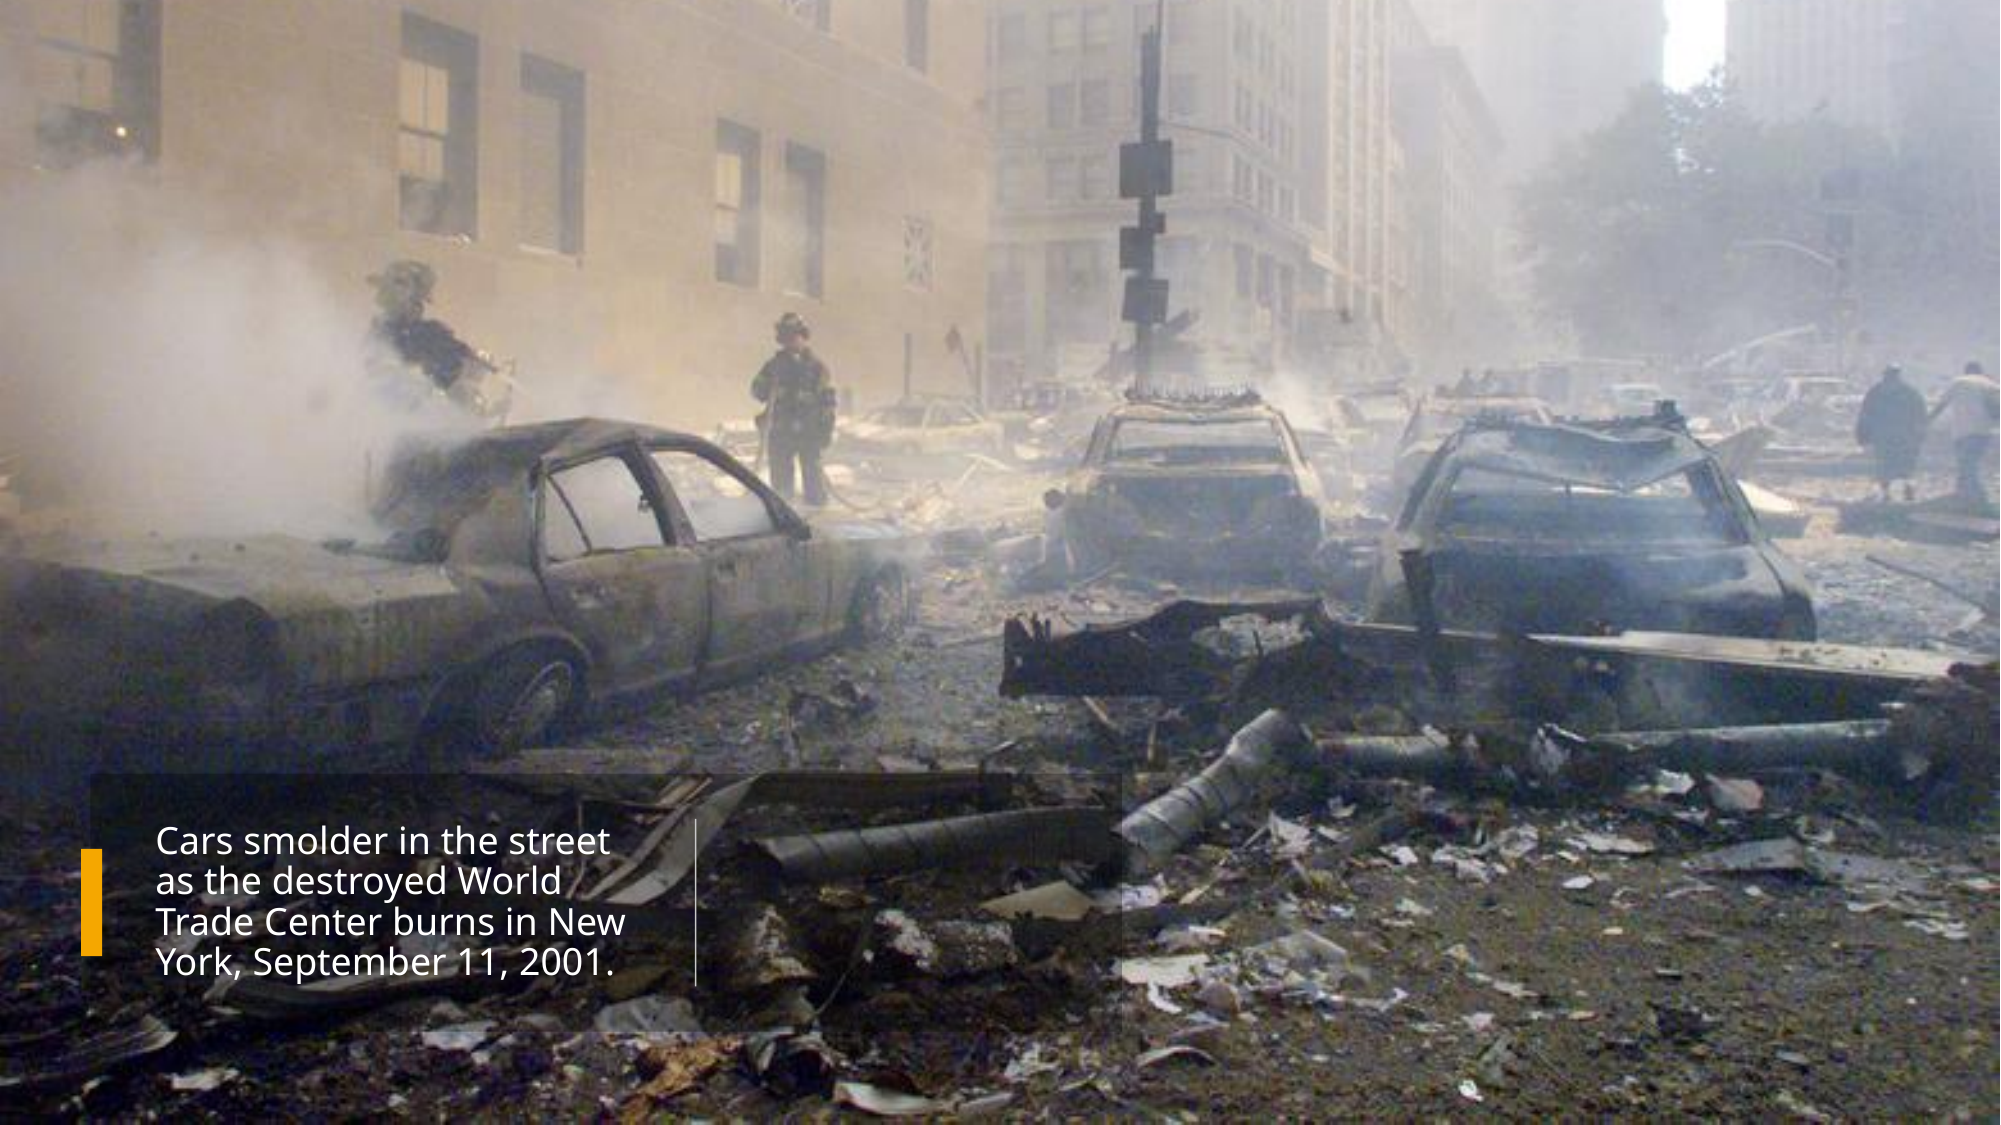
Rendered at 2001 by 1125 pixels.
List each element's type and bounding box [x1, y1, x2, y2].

list [0, 0, 2000, 1125]
